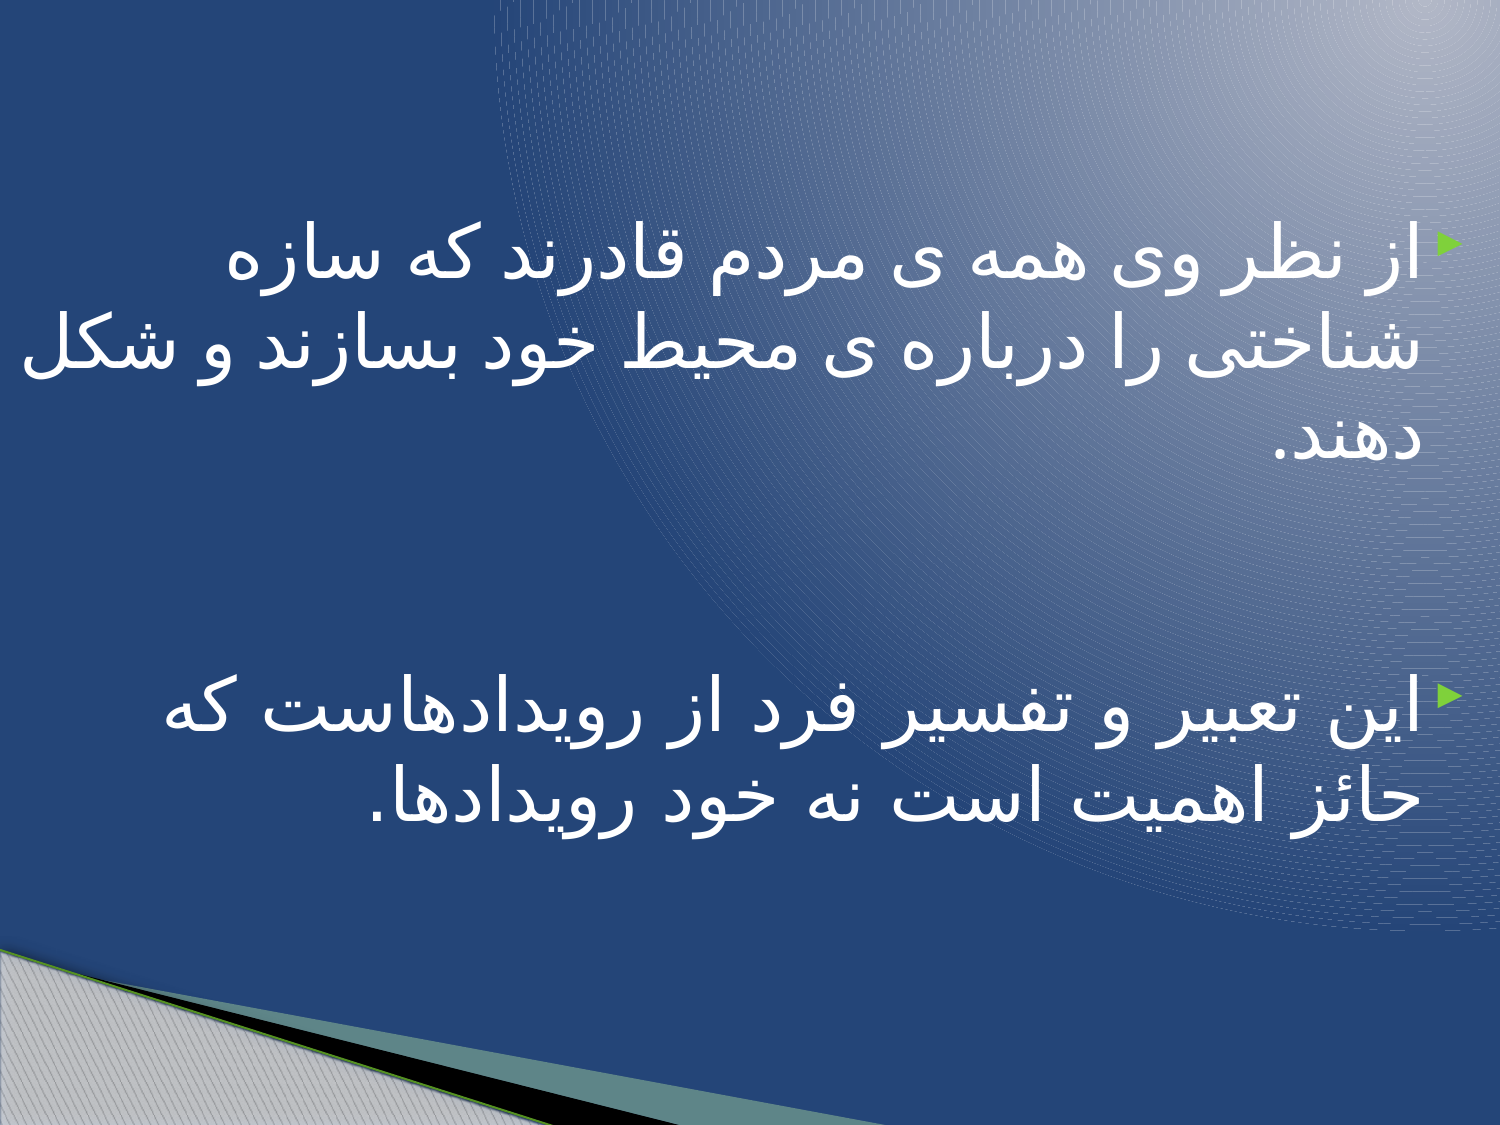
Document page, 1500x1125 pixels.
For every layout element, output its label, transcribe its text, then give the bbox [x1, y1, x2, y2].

list از نظر وی همه ی مردم قادرند که سازه شناختی را درباره ی محیط خود بسازند و شکل دهند. این تعبیر و تفسیر فرد از رویدادهاست که حائز اهمیت است نه خود رویدادها. [0, 0, 1500, 1125]
